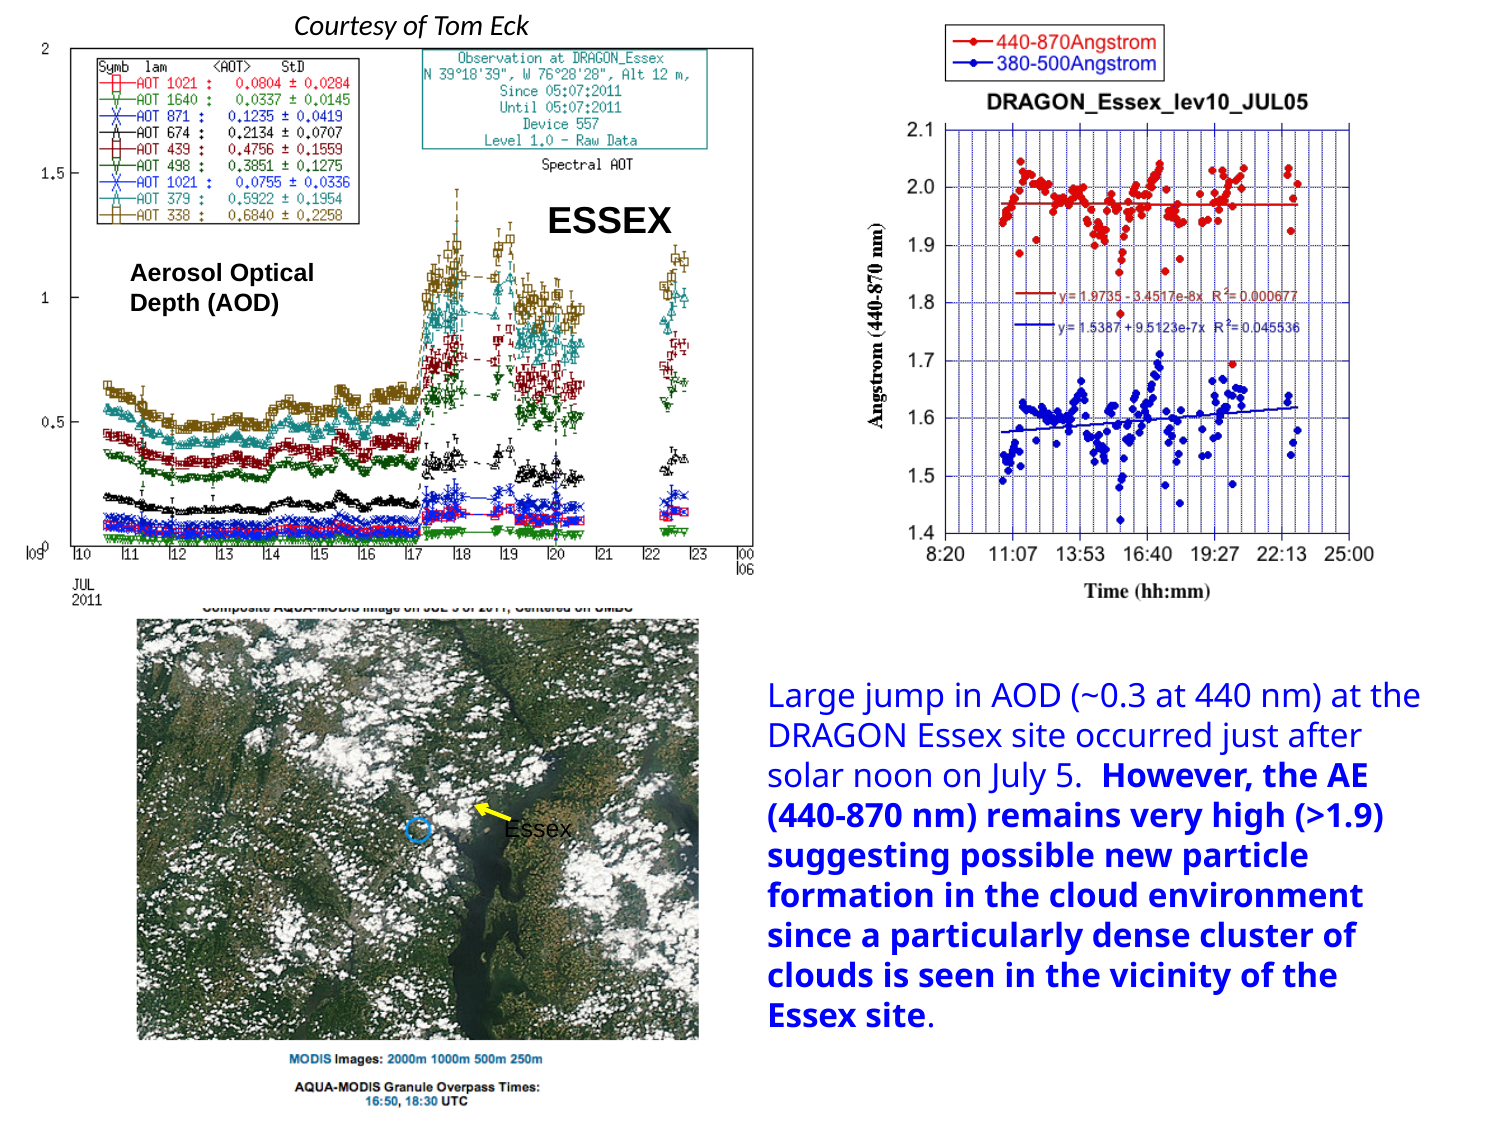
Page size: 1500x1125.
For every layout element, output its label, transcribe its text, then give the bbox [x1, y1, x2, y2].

text_box Courtesy of Tom Eck [279, 0, 545, 32]
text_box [13, 34, 1451, 1116]
picture [861, 2, 1398, 609]
